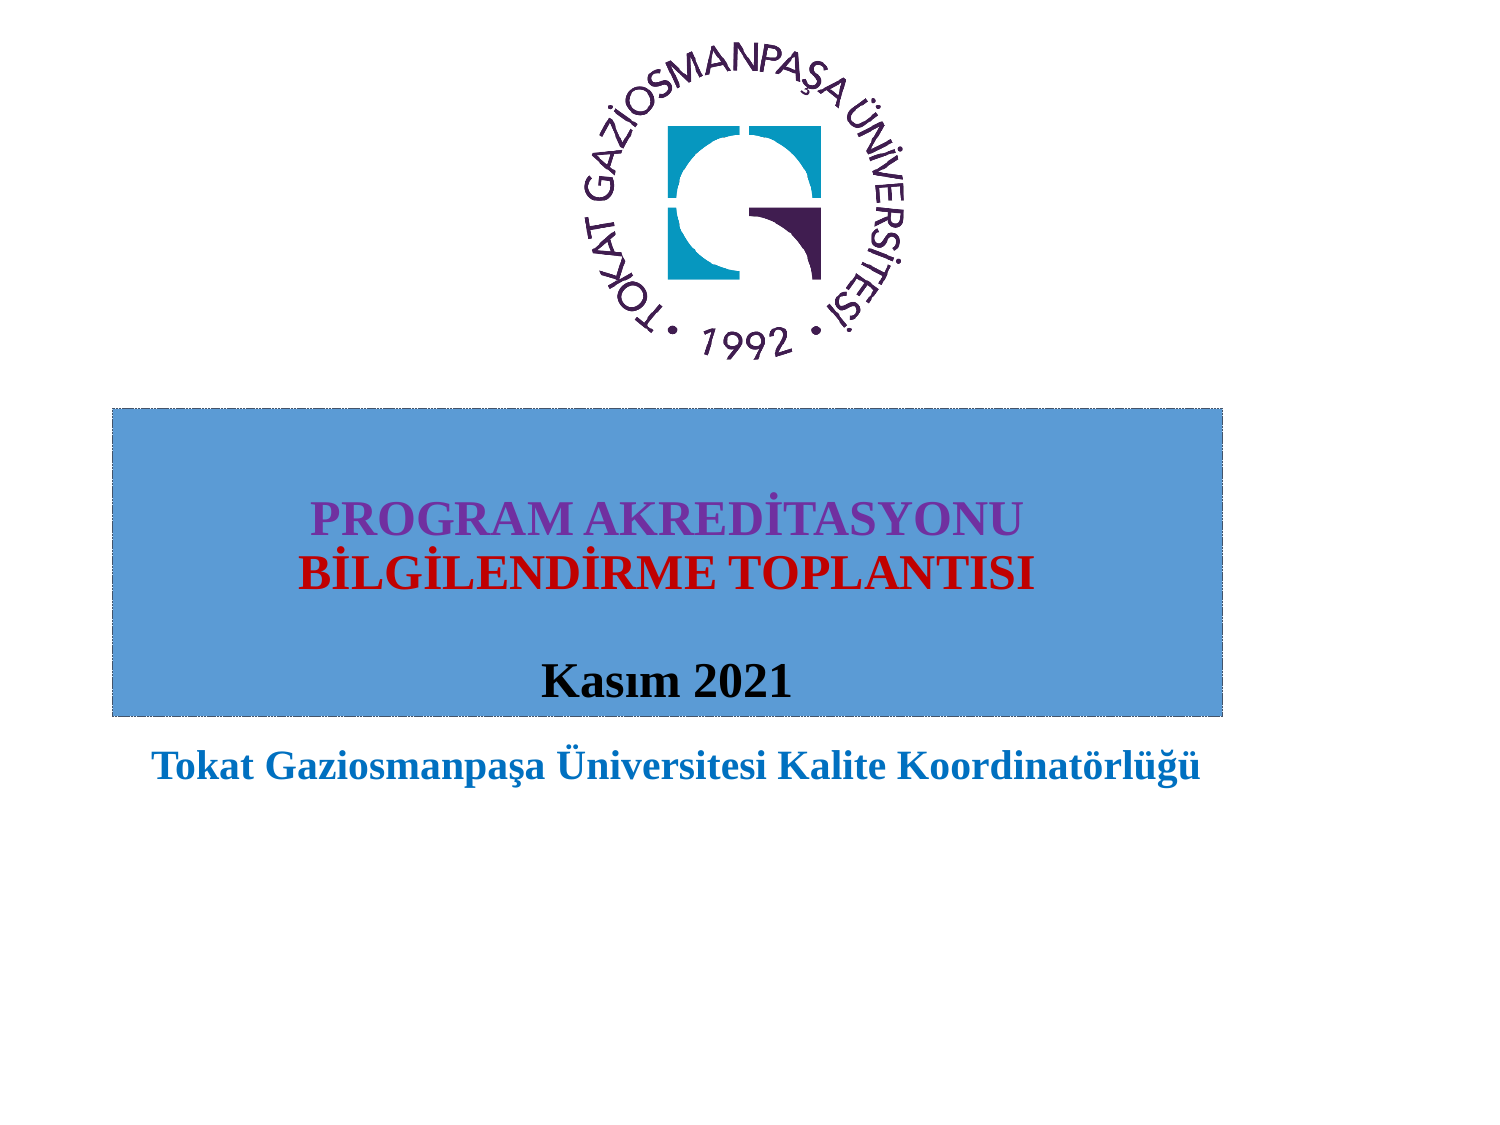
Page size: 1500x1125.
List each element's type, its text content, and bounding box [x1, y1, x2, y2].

picture [584, 42, 904, 360]
title PROGRAM AKREDİTASYONU BİLGİLENDİRME TOPLANTISI Kasım 2021 [112, 408, 1223, 717]
subtitle Tokat Gaziosmanpaşa Üniversitesi Kalite Koordinatörlüğü [85, 739, 1217, 835]
